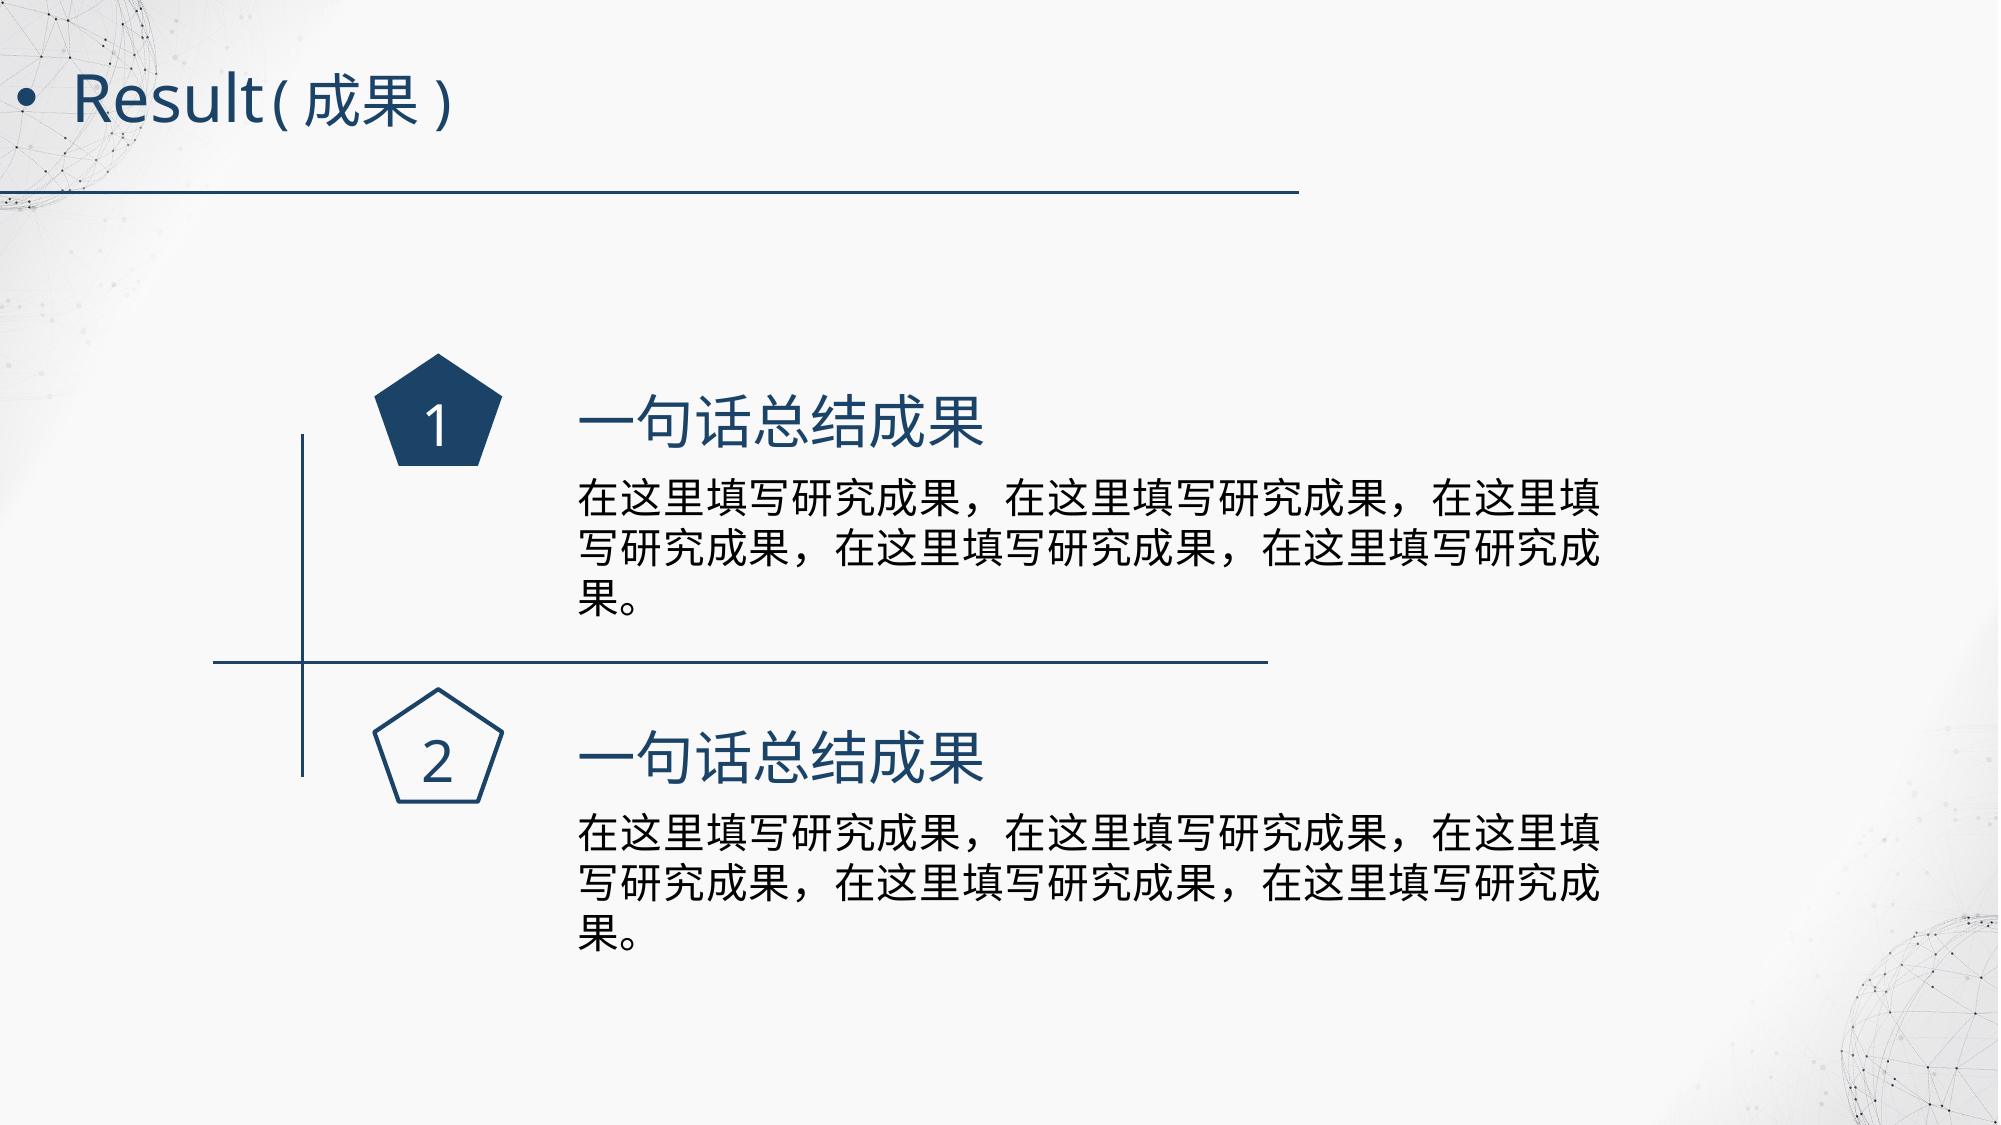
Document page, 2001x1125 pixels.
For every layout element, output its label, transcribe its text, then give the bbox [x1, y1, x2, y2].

text_box 一句话总结成果 [563, 713, 1116, 799]
text_box 1 [372, 351, 505, 468]
text_box 在这里填写研究成果，在这里填写研究成果，在这里填写研究成果，在这里填写研究成果，在这里填写研究成果。 [563, 464, 1617, 629]
list Result (成果) [0, 48, 1607, 156]
picture [0, 0, 1998, 1125]
text_box 一句话总结成果 [563, 378, 1116, 463]
text_box 在这里填写研究成果，在这里填写研究成果，在这里填写研究成果，在这里填写研究成果，在这里填写研究成果。 [563, 799, 1617, 965]
text_box 2 [372, 687, 505, 804]
